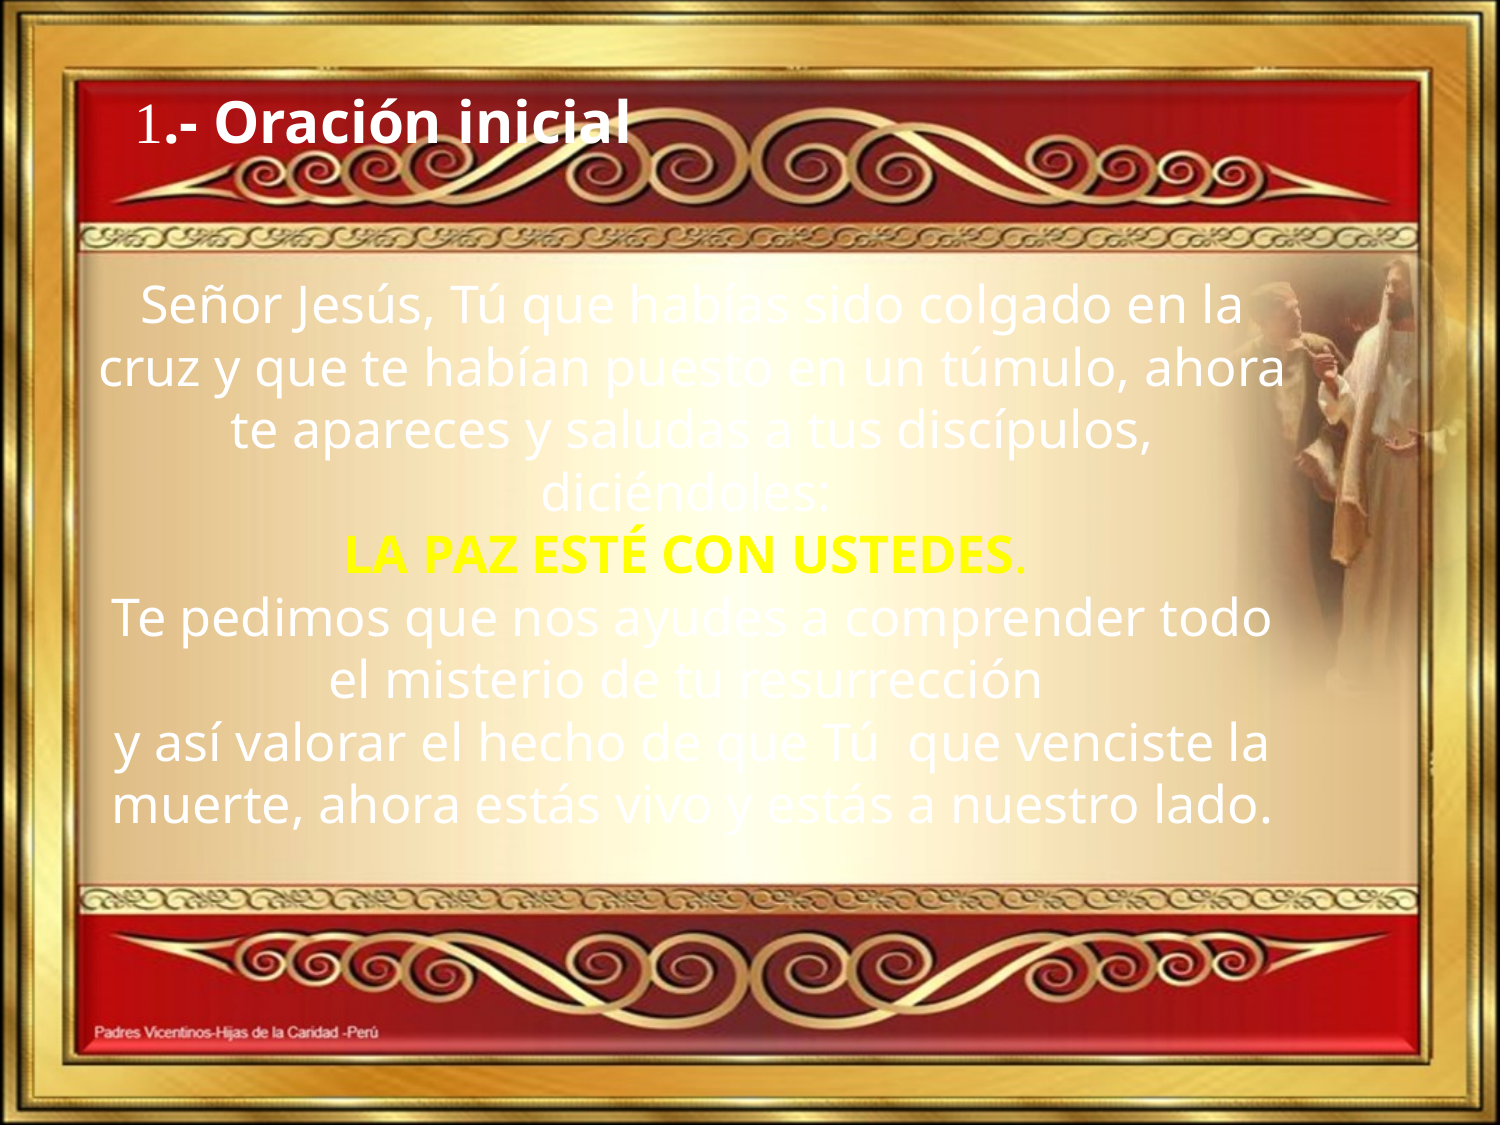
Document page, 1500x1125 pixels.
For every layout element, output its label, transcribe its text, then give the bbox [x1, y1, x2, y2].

text_box Señor Jesús, Tú que habías sido colgado en la cruz y que te habían puesto en un túmulo, ahora te apareces y saludas a tus discípulos, diciéndoles: LA PAZ ESTÉ CON USTEDES. Te pedimos que nos ayudes a comprender todo el misterio de tu resurrección y así valorar el hecho de que Tú que venciste la muerte, ahora estás vivo y estás a nuestro lado. [80, 264, 1306, 998]
picture [0, 0, 1500, 1125]
text_box 1.- Oración inicial [166, 77, 600, 161]
